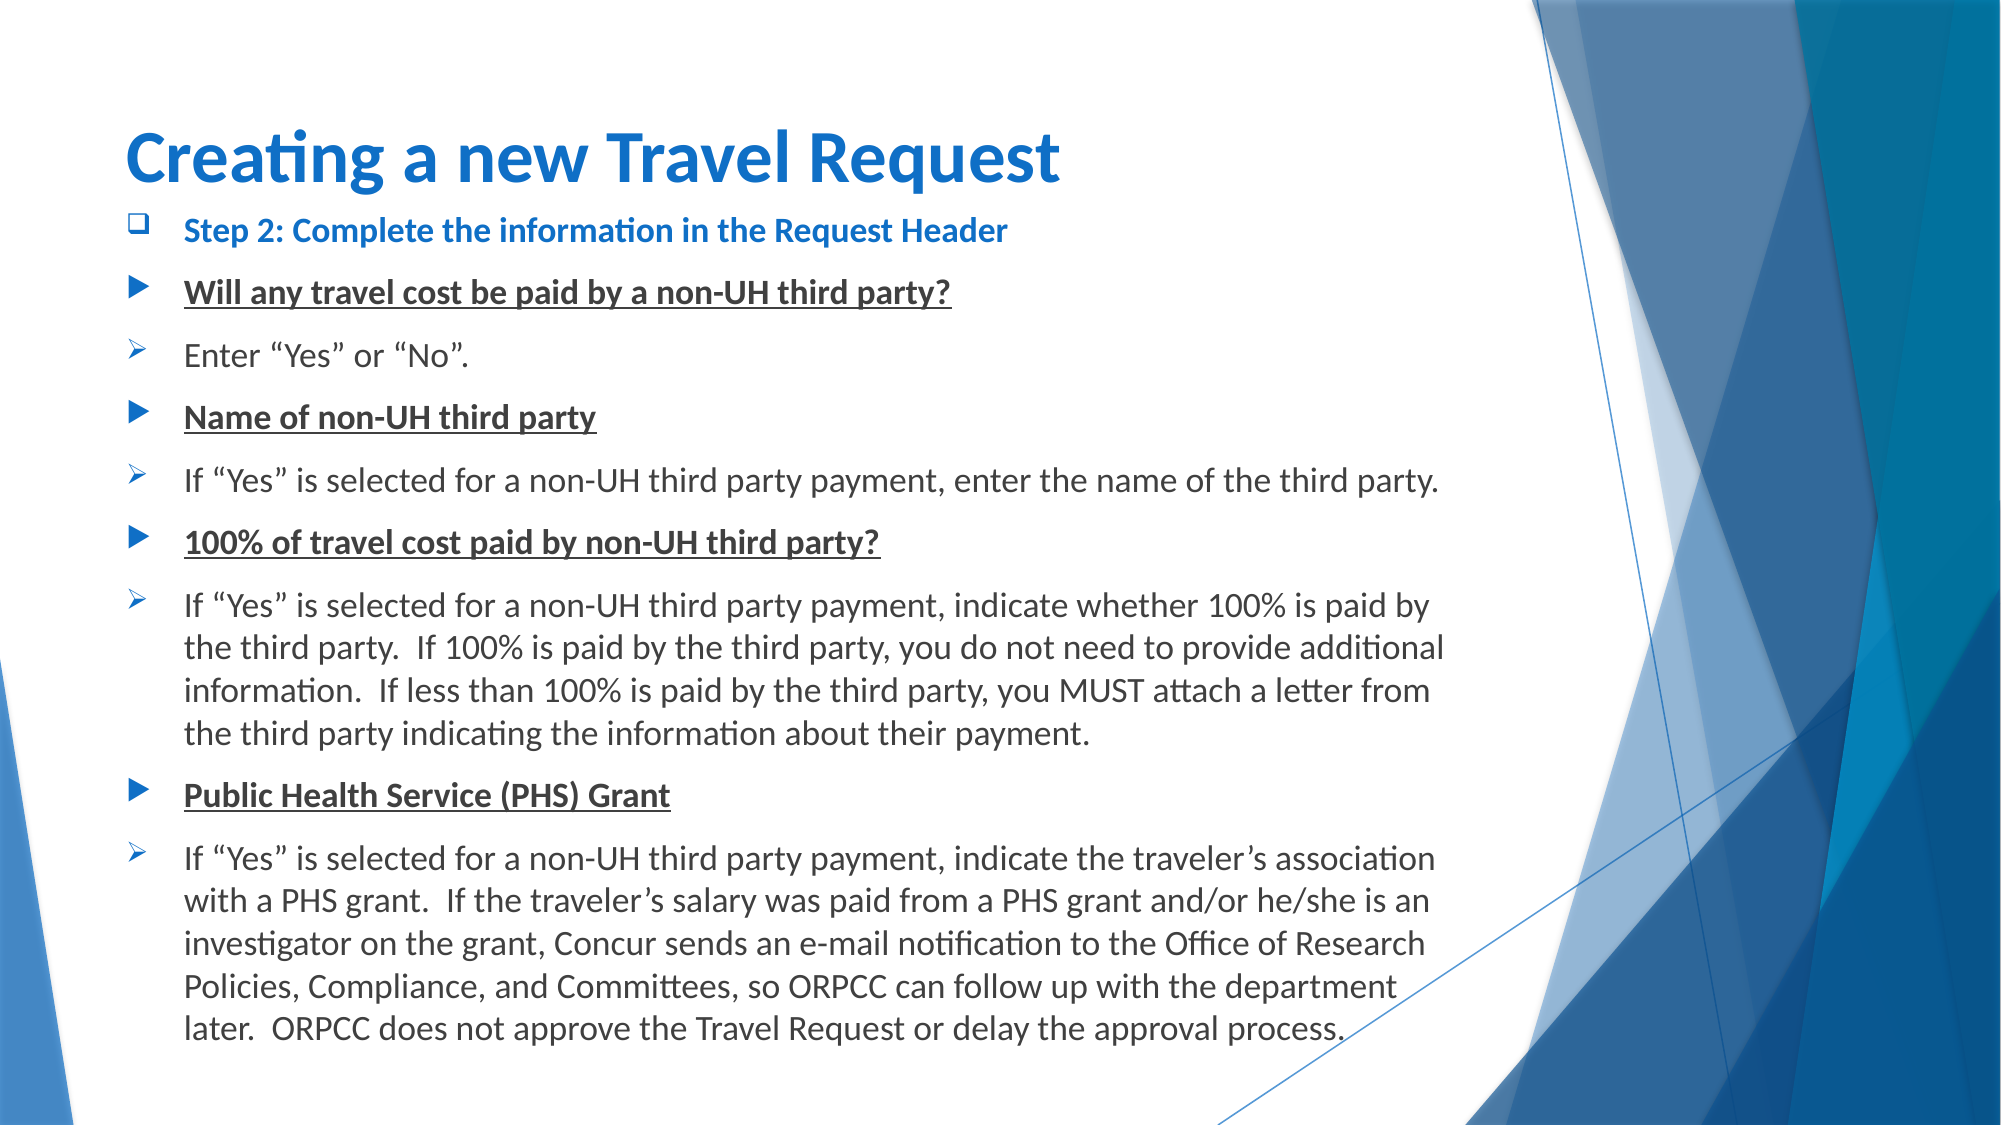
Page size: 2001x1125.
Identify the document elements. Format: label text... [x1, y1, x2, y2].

list Step 2: Complete the information in the Request Header Will any travel cost be paid by a non-UH third party? Enter “Yes” or “No”. Name of non-UH third party If “Yes” is selected for a non-UH third party payment, enter the name of the third party. 100% of travel cost paid by non-UH third party? If “Yes” is selected for a non-UH third party payment, indicate whether 100% is paid by the third party. If 100% is paid by the third party, you do not need to provide additional information. If less than 100% is paid by the third party, you MUST attach a letter from the third party indicating the information about their payment. Public Health Service (PHS) Grant If “Yes” is selected for a non-UH third party payment, indicate the traveler’s association with a PHS grant. If the traveler’s salary was paid from a PHS grant and/or he/she is an investigator on the grant, Concur sends an e-mail notification to the Office of Research Policies, Compliance, and Committees, so ORPCC can follow up with the department later. ORPCC does not approve the Travel Request or delay the approval process. [111, 199, 1468, 1125]
title Creating a new Travel Request [111, 99, 1522, 221]
